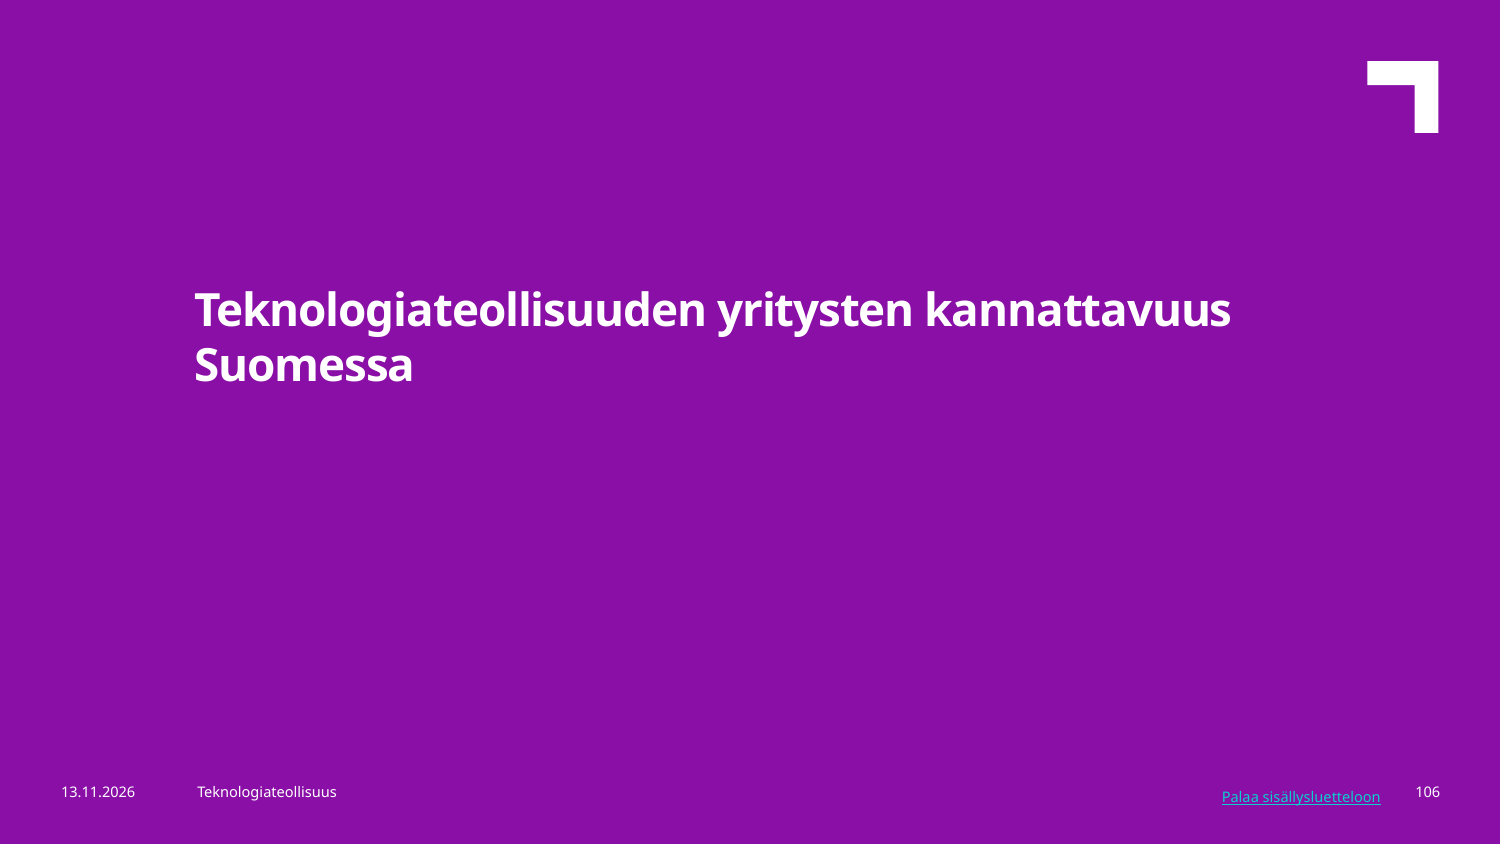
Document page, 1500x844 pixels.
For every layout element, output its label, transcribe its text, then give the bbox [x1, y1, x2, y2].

list Teknologiateollisuuden yritysten kannattavuus Suomessa [177, 273, 1323, 571]
slide_number 106 [1313, 775, 1456, 803]
text_box Palaa sisällysluetteloon [1206, 780, 1420, 808]
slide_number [46, 775, 182, 803]
footer Teknologiateollisuus [182, 775, 395, 803]
